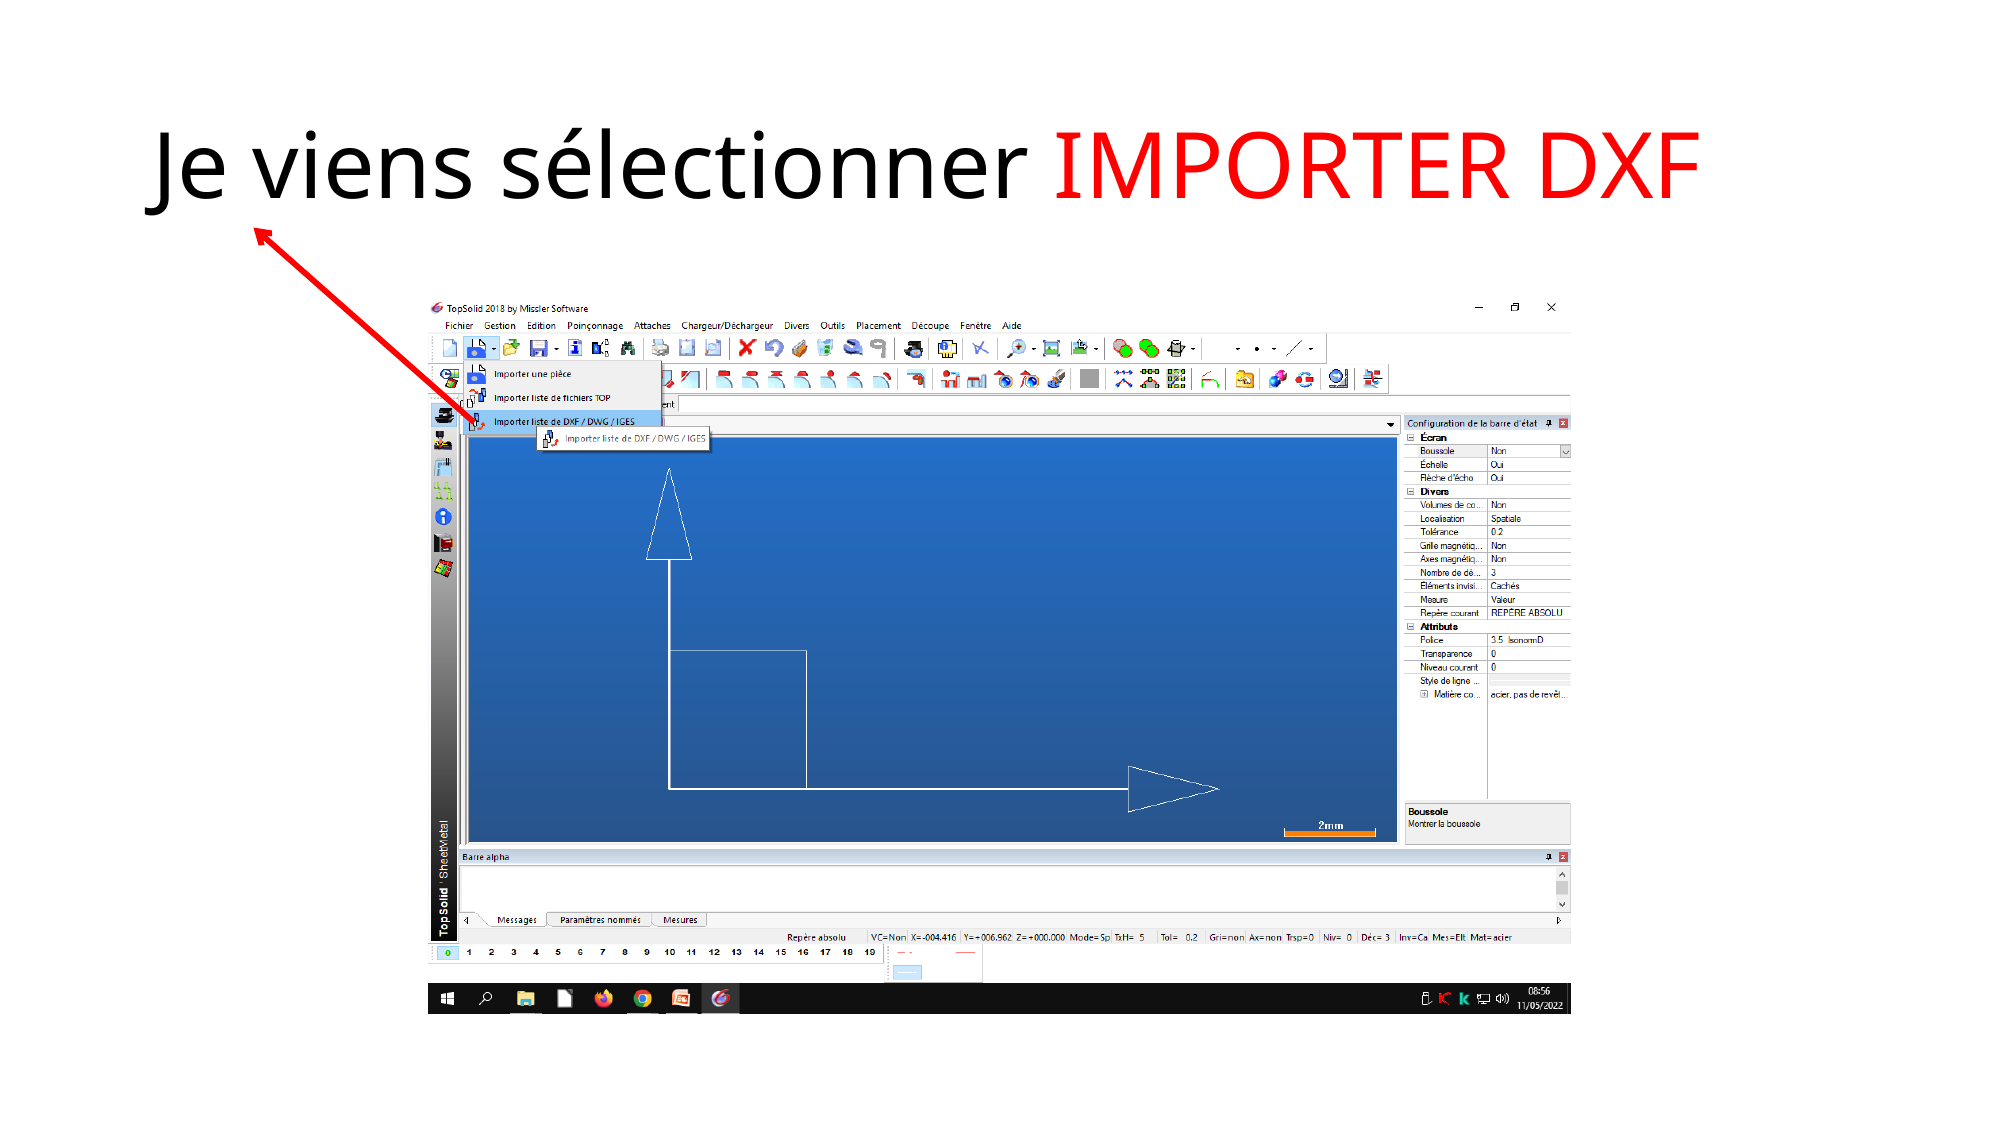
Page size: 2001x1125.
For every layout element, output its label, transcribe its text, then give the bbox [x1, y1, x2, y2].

title Je viens sélectionner IMPORTER DXF [137, 59, 1863, 278]
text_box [253, 227, 475, 423]
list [428, 299, 1572, 1014]
